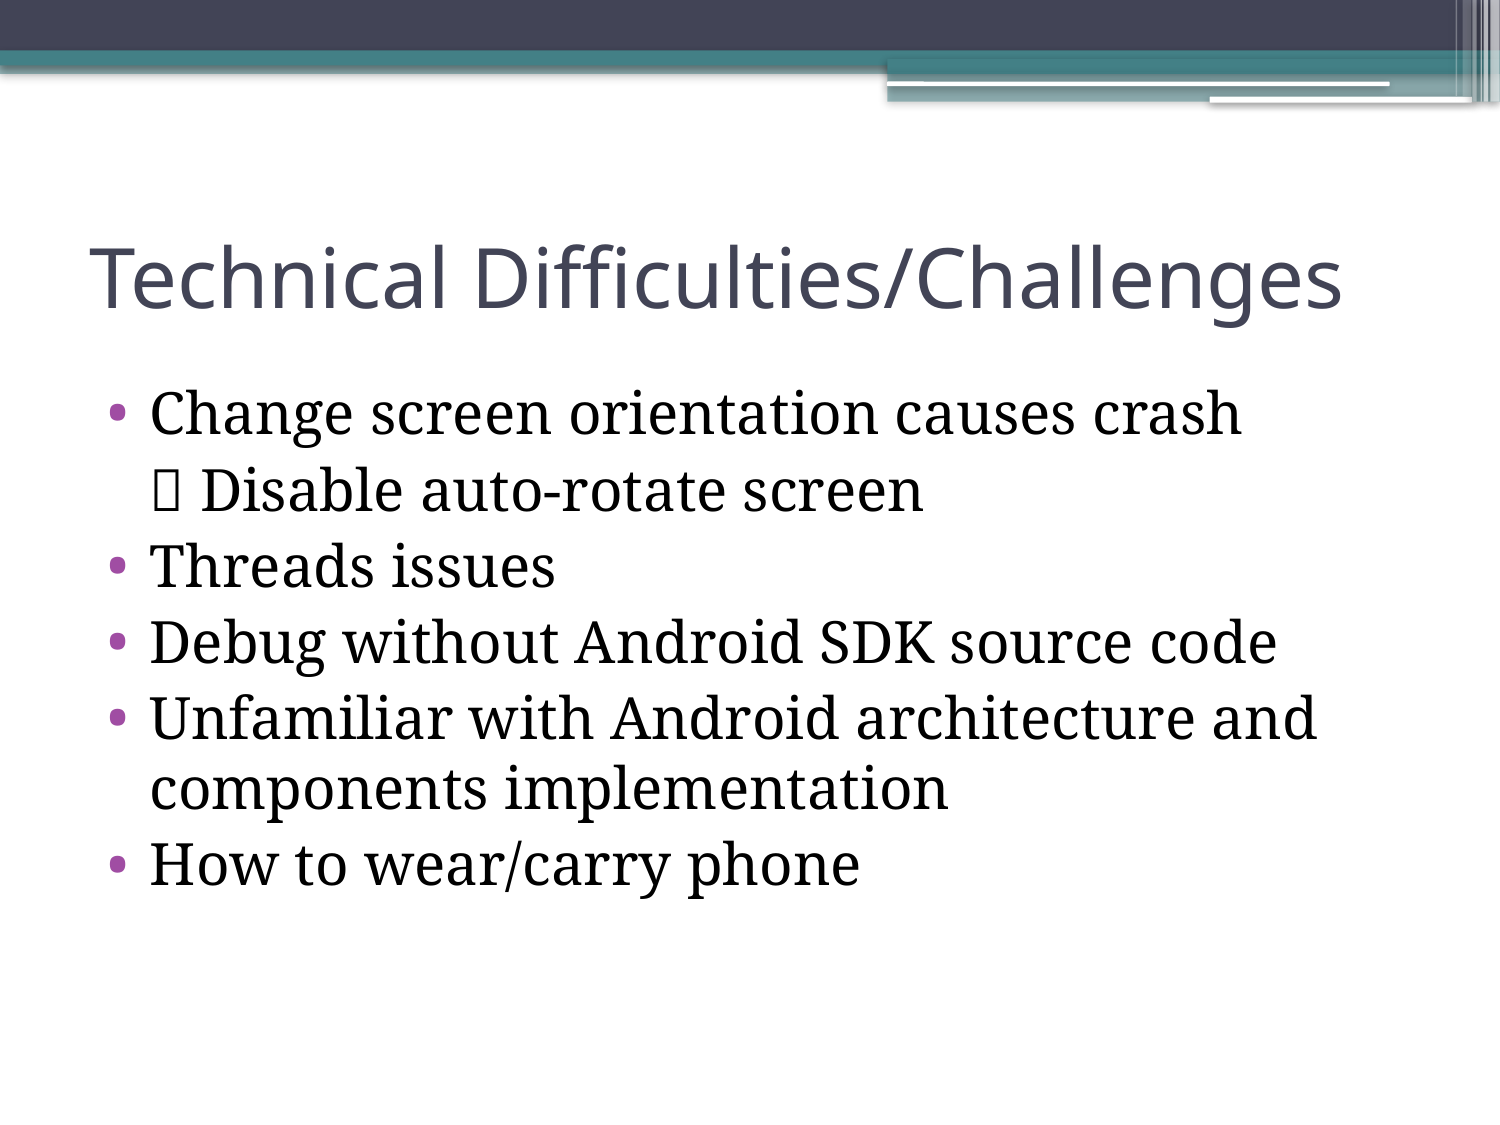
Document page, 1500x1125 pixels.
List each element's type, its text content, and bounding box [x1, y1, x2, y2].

title Technical Difficulties/Challenges [75, 187, 1425, 363]
list Change screen orientation causes crash  Disable auto-rotate screen Threads issues Debug without Android SDK source code Unfamiliar with Android architecture and components implementation How to wear/carry phone [75, 368, 1425, 1079]
